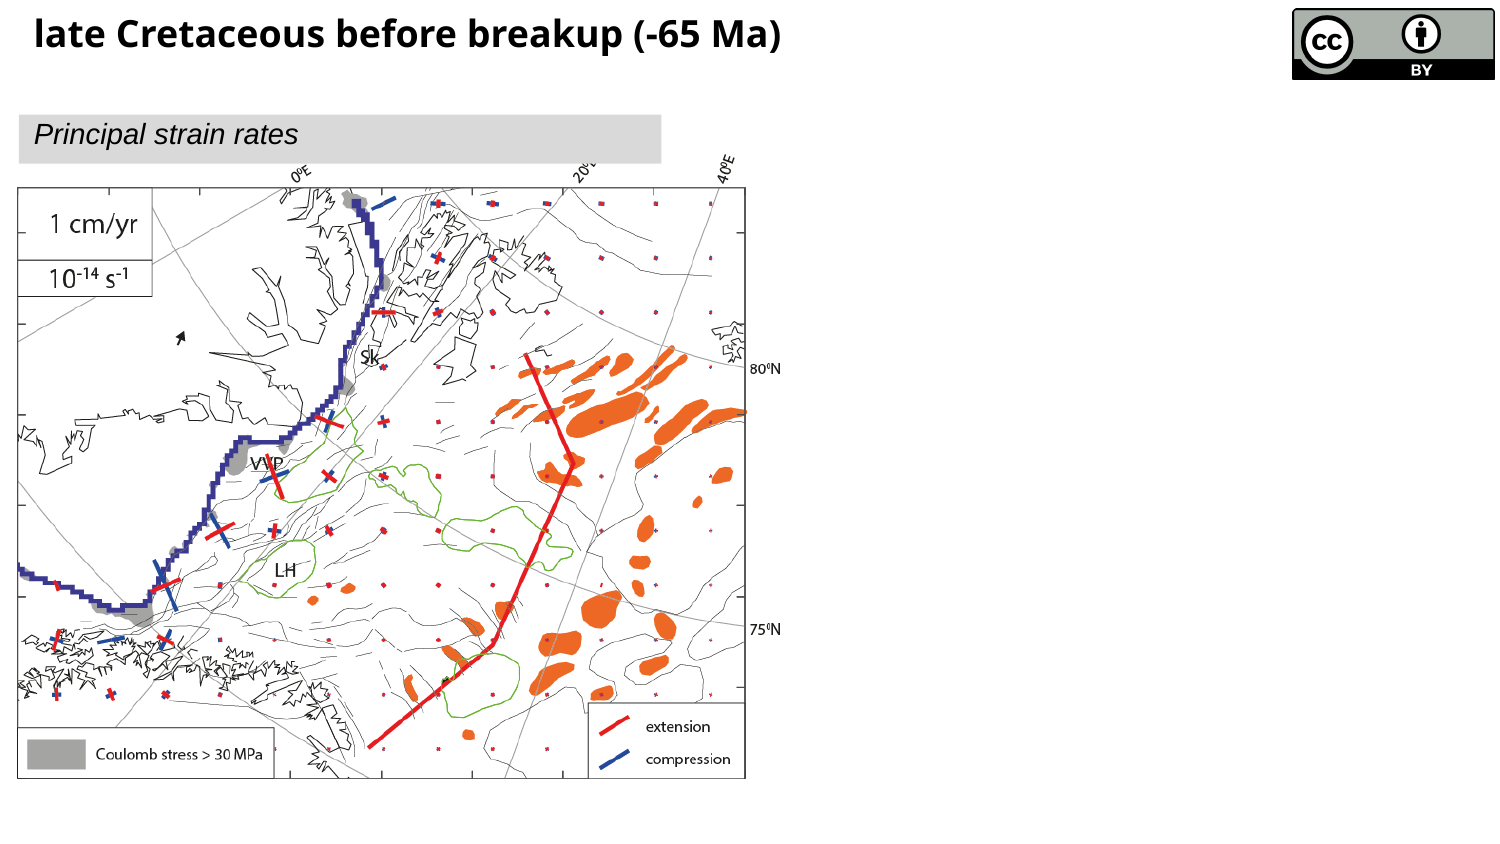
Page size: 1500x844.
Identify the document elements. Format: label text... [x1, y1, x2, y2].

picture [1292, 8, 1495, 80]
text_box Principal strain rates [18, 114, 662, 147]
picture [16, 148, 789, 779]
text_box late Cretaceous before breakup (-65 Ma) [18, 2, 798, 63]
